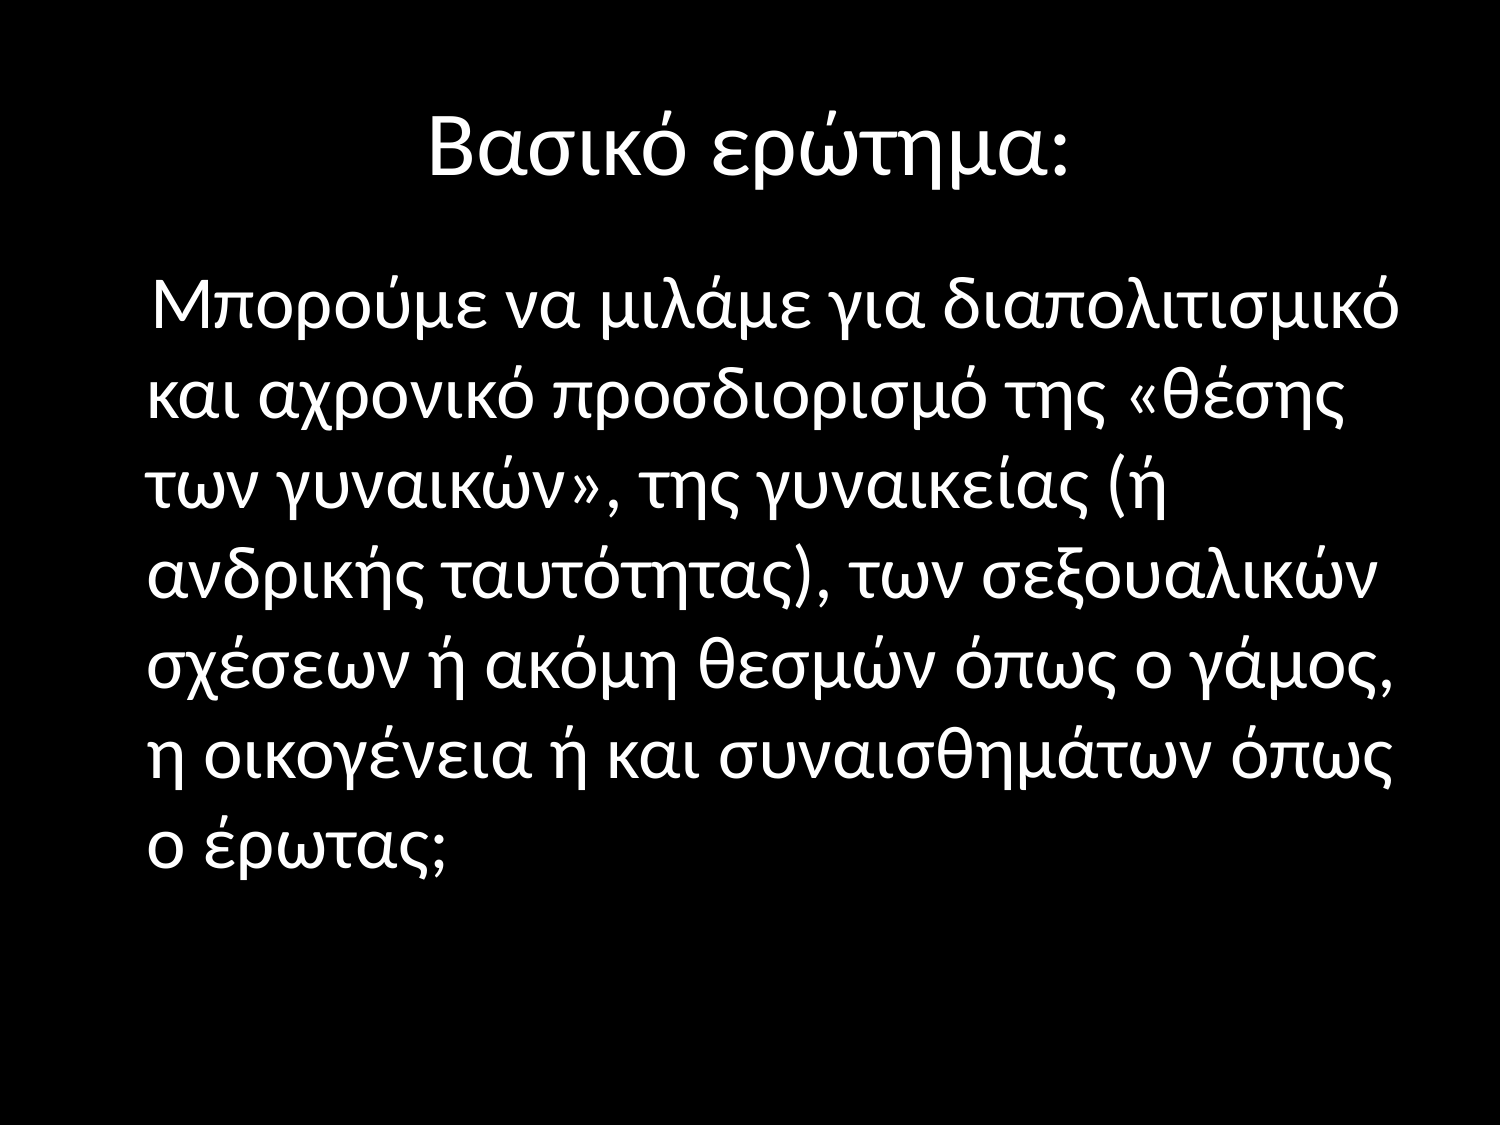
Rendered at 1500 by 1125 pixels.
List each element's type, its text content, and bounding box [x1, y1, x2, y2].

title Βασικό ερώτημα: [75, 45, 1425, 233]
list Μπορούμε να μιλάμε για διαπολιτισμικό και αχρονικό προσδιορισμό της «θέσης των γυναικών», της γυναικείας (ή ανδρικής ταυτότητας), των σεξουαλικών σχέσεων ή ακόμη θεσμών όπως ο γάμος, η οικογένεια ή και συναισθημάτων όπως ο έρωτας; [75, 246, 1425, 1005]
